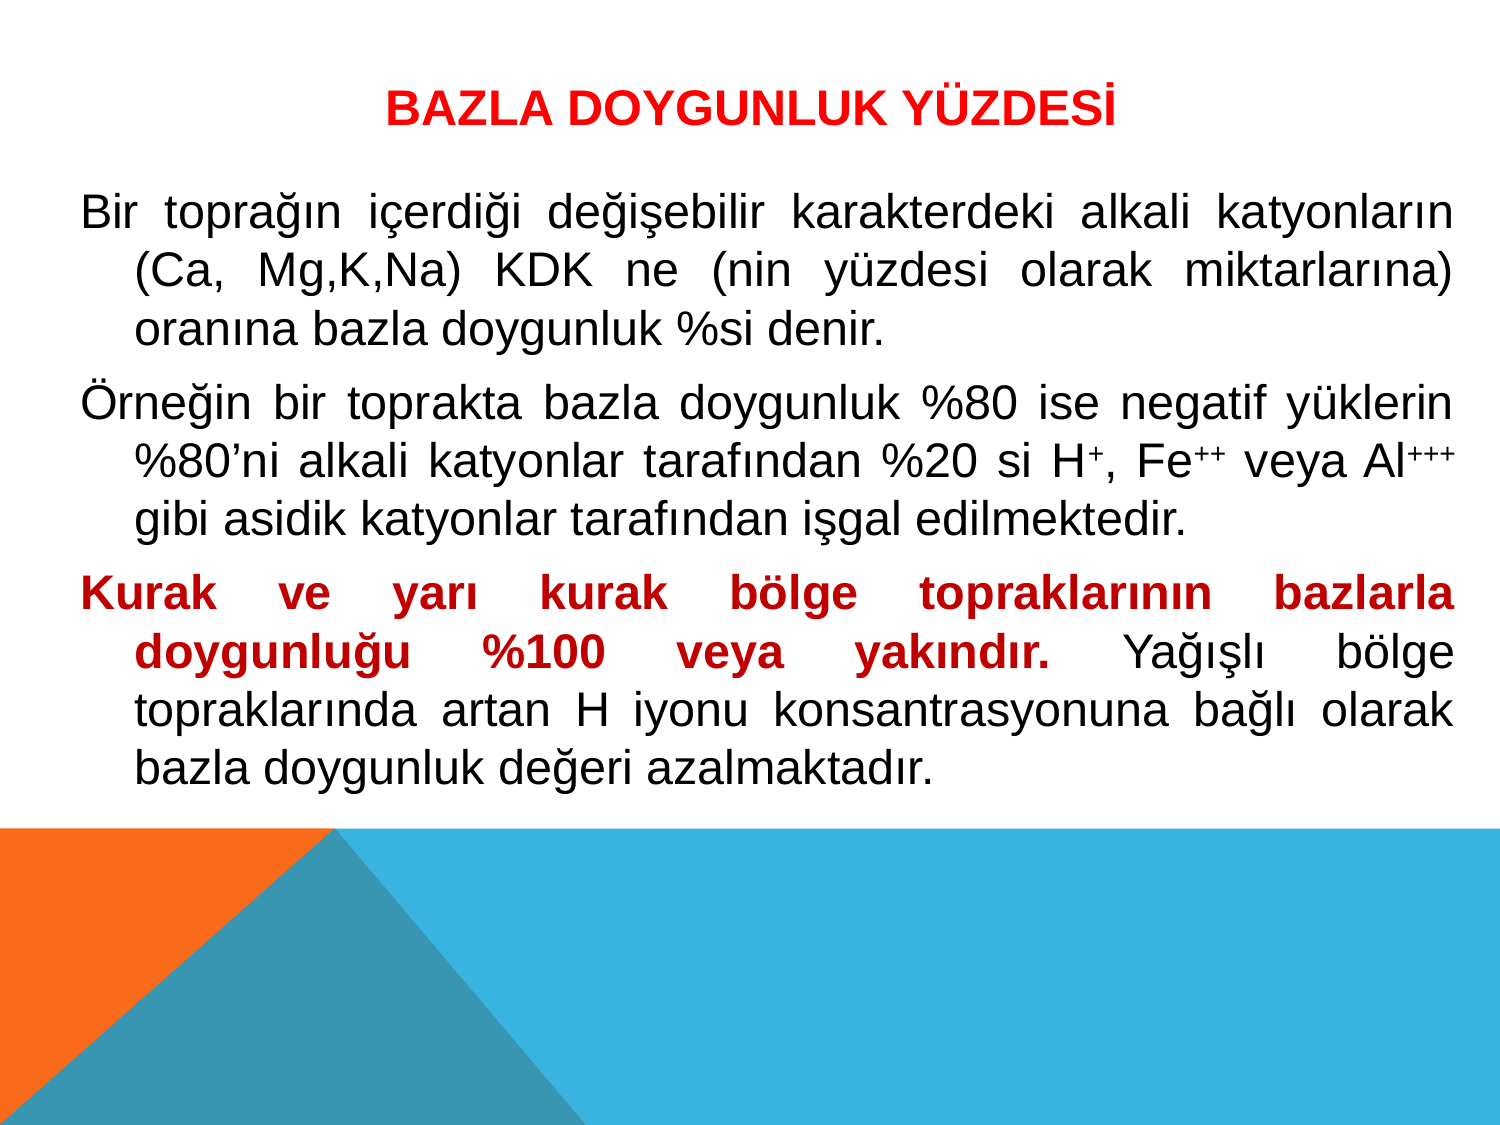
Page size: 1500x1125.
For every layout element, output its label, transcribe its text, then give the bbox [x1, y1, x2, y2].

title Bazla Doygunluk Yüzdesİ [135, 60, 1369, 150]
list Bir toprağın içerdiği değişebilir karakterdeki alkali katyonların (Ca, Mg,K,Na) KDK ne (nin yüzdesi olarak miktarlarına) oranına bazla doygunluk %si denir. Örneğin bir toprakta bazla doygunluk %80 ise negatif yüklerin %80’ni alkali katyonlar tarafından %20 si H+, Fe++ veya Al+++ gibi asidik katyonlar tarafından işgal edilmektedir. Kurak ve yarı kurak bölge topraklarının bazlarla doygunluğu %100 veya yakındır. Yağışlı bölge topraklarında artan H iyonu konsantrasyonuna bağlı olarak bazla doygunluk değeri azalmaktadır. [64, 172, 1471, 803]
